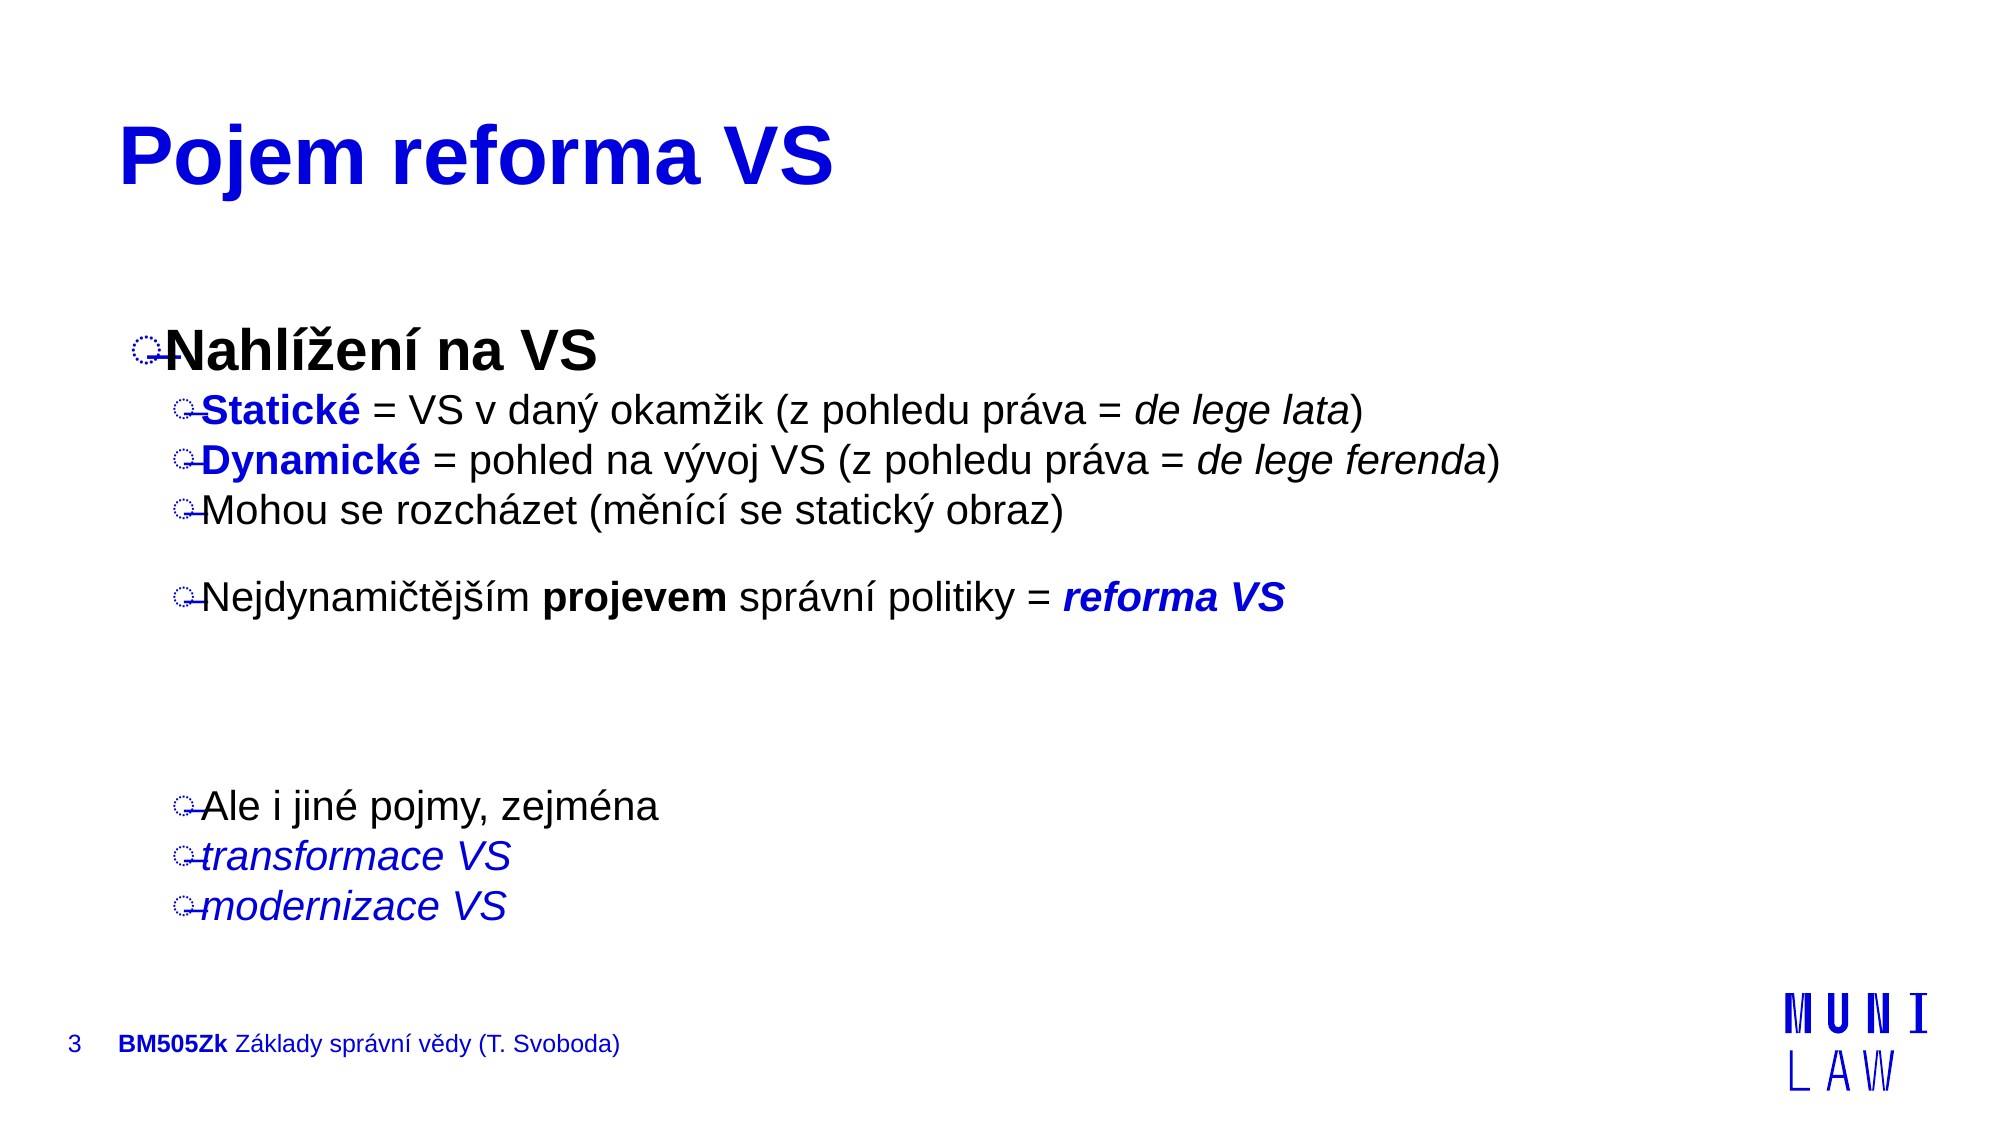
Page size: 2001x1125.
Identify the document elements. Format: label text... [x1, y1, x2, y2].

footer BM505Zk Základy správní vědy (T. Svoboda) [118, 1021, 1418, 1063]
list Nahlížení na VS Statické = VS v daný okamžik (z pohledu práva = de lege lata) Dynamické = pohled na vývoj VS (z pohledu práva = de lege ferenda) Mohou se rozcházet (měnící se statický obraz) Nejdynamičtějším projevem správní politiky = reforma VS Ale i jiné pojmy, zejména transformace VS modernizace VS [118, 277, 1883, 957]
slide_number 3 [67, 1021, 110, 1063]
title Pojem reforma VS [118, 118, 1883, 193]
